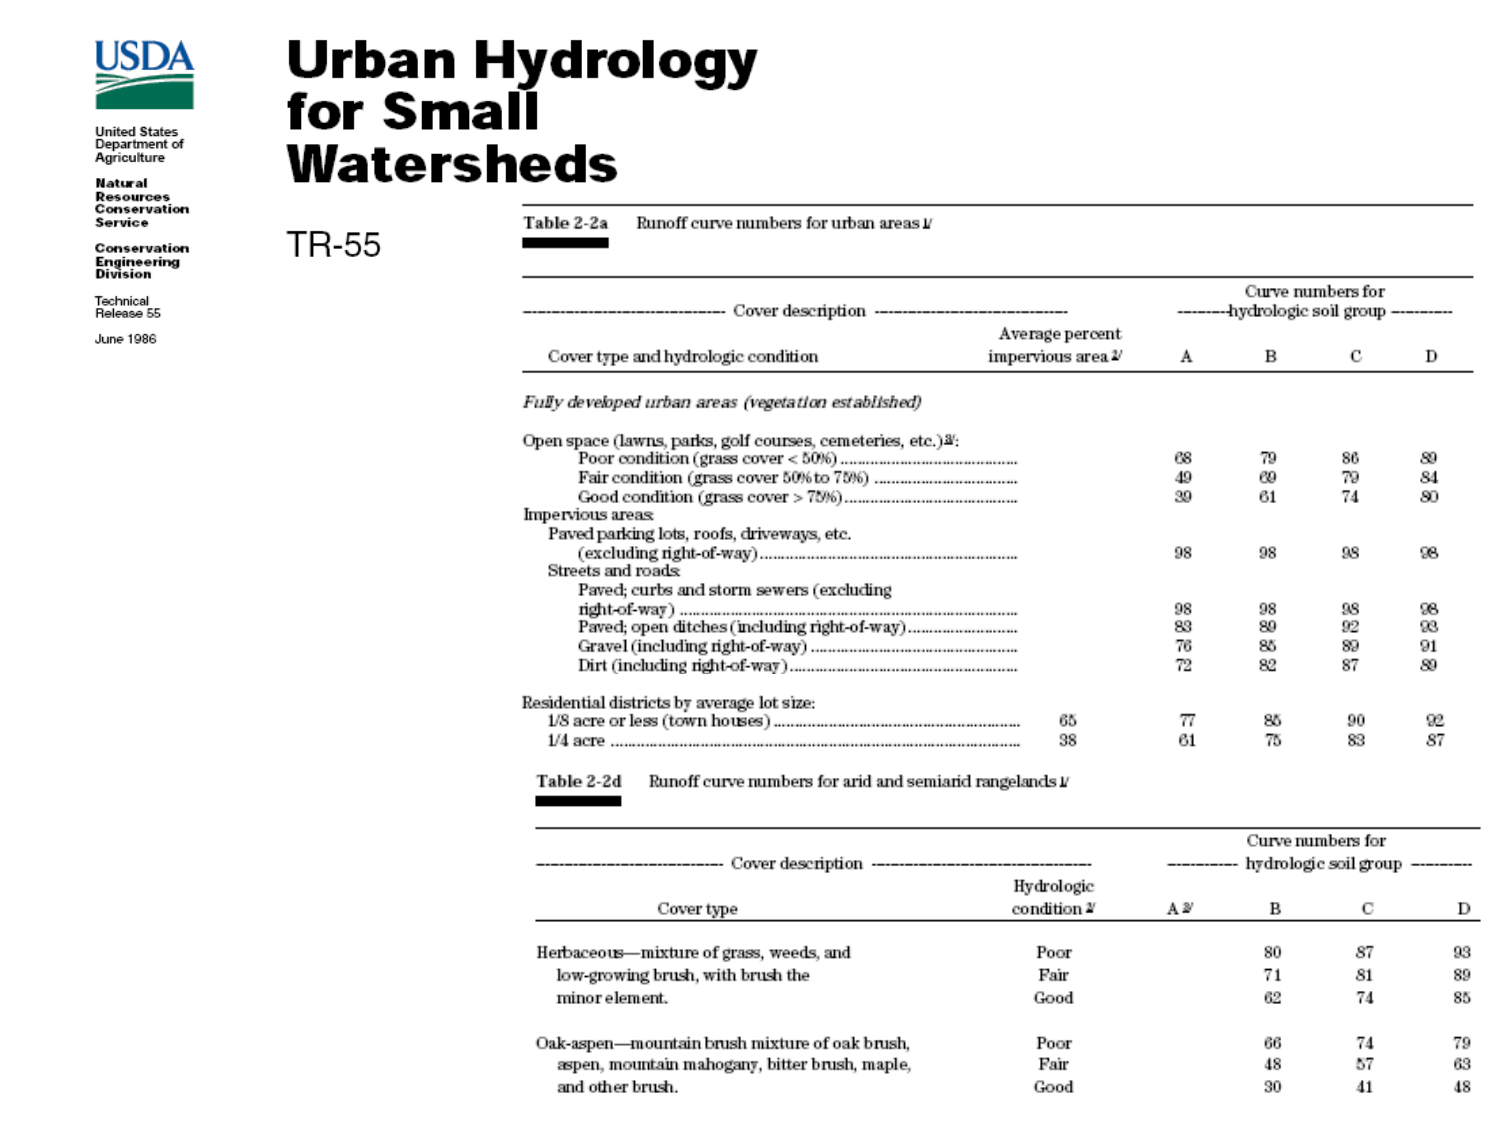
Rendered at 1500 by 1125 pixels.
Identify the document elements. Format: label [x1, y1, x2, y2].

picture [527, 770, 1488, 1100]
picture [512, 691, 1476, 750]
picture [74, 24, 1500, 674]
